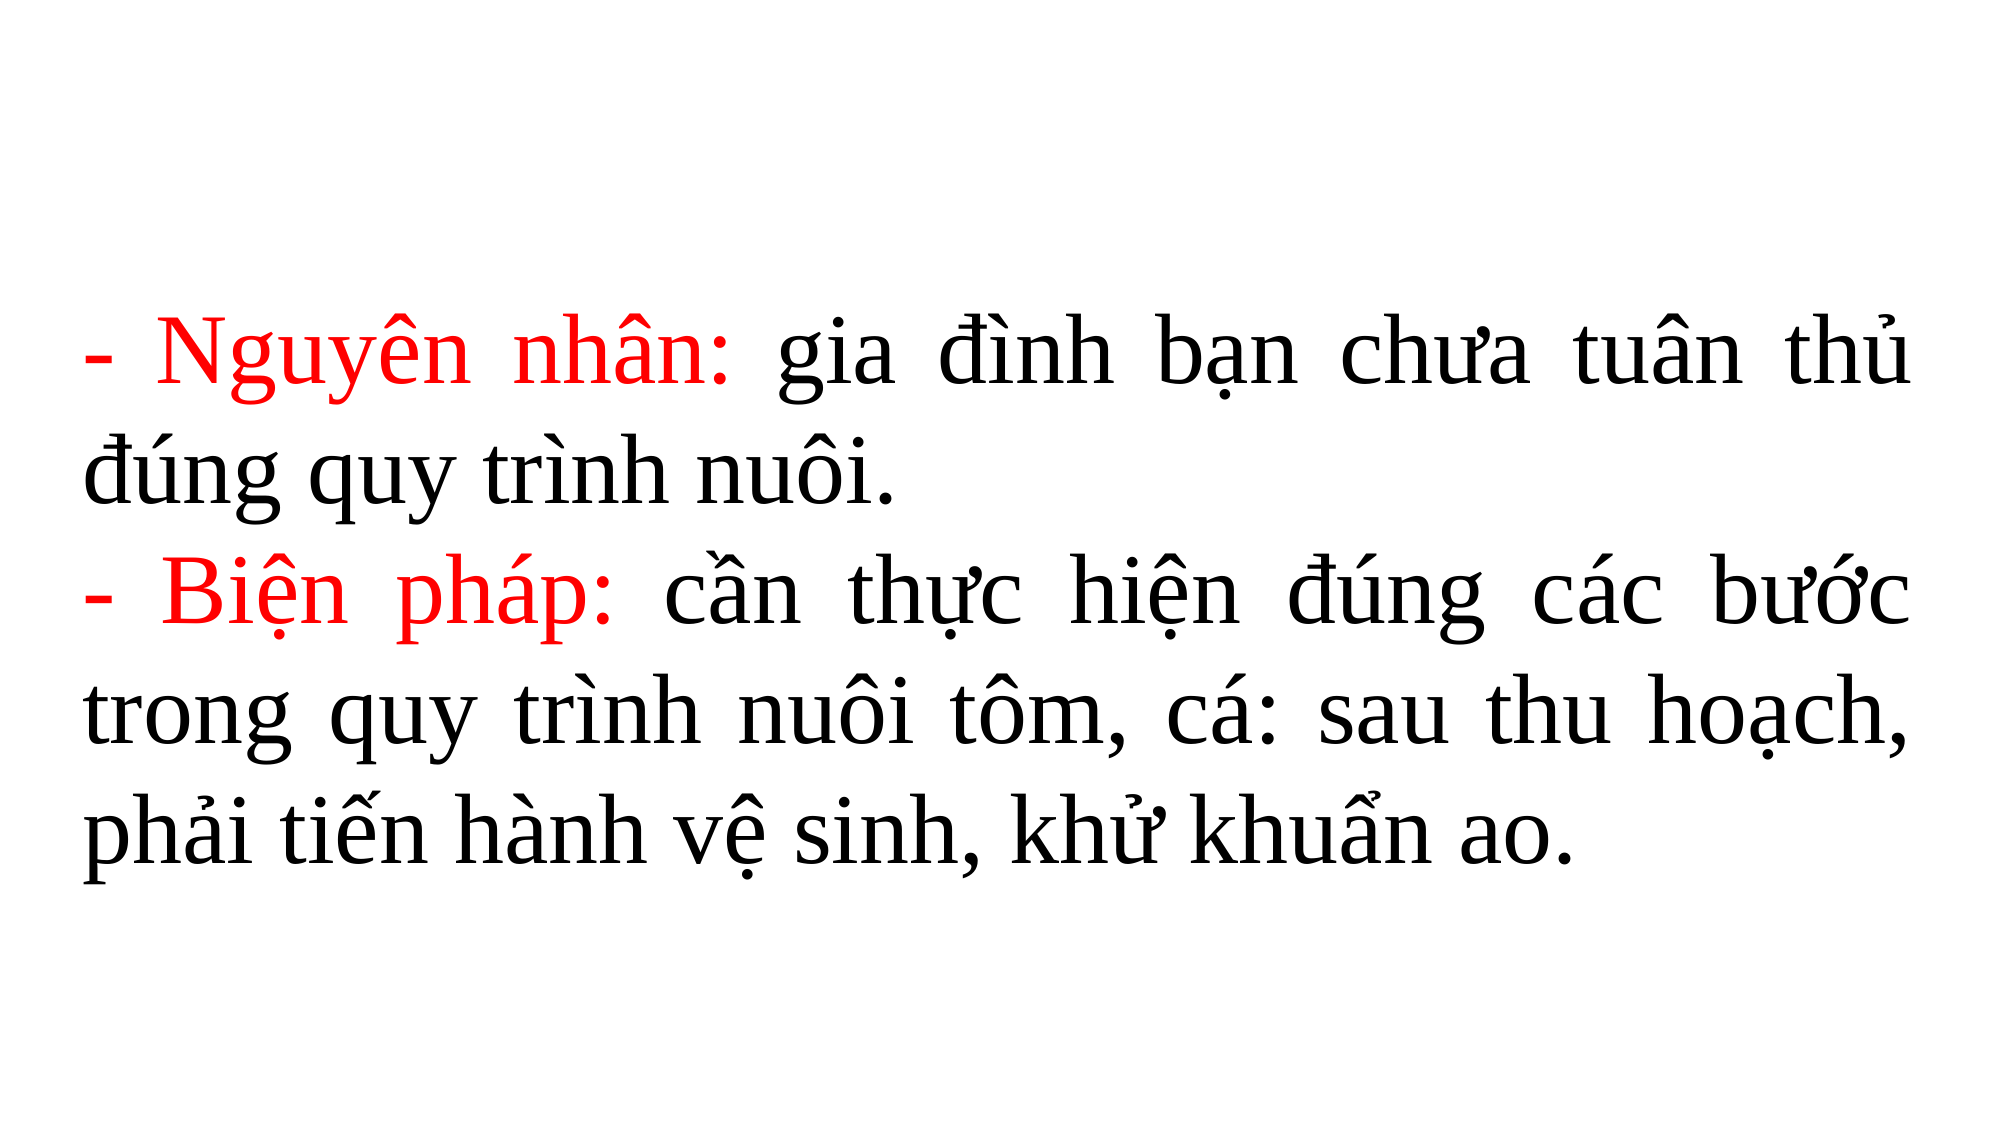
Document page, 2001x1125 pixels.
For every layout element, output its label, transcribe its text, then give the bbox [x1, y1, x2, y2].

text_box - Nguyên nhân: gia đình bạn chưa tuân thủ đúng quy trình nuôi. - Biện pháp: cần thực hiện đúng các bước trong quy trình nuôi tôm, cá: sau thu hoạch, phải tiến hành vệ sinh, khử khuẩn ao. [67, 276, 1929, 891]
